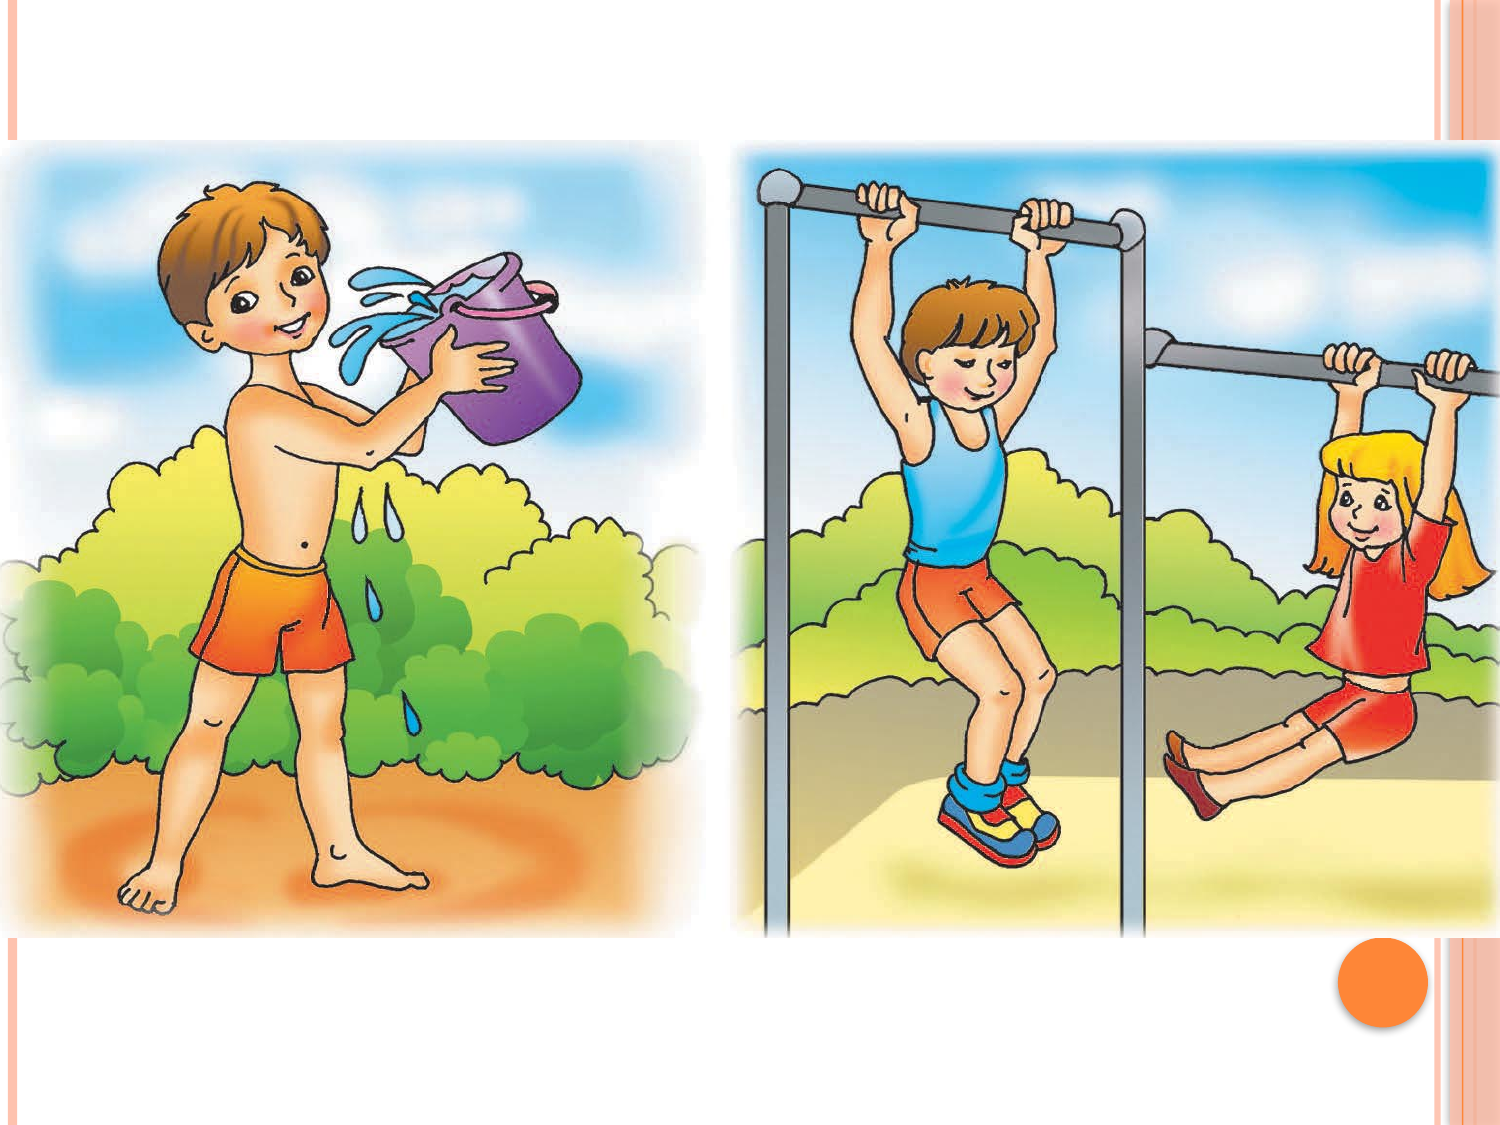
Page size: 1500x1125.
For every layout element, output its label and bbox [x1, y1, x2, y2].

picture [0, 140, 1500, 938]
